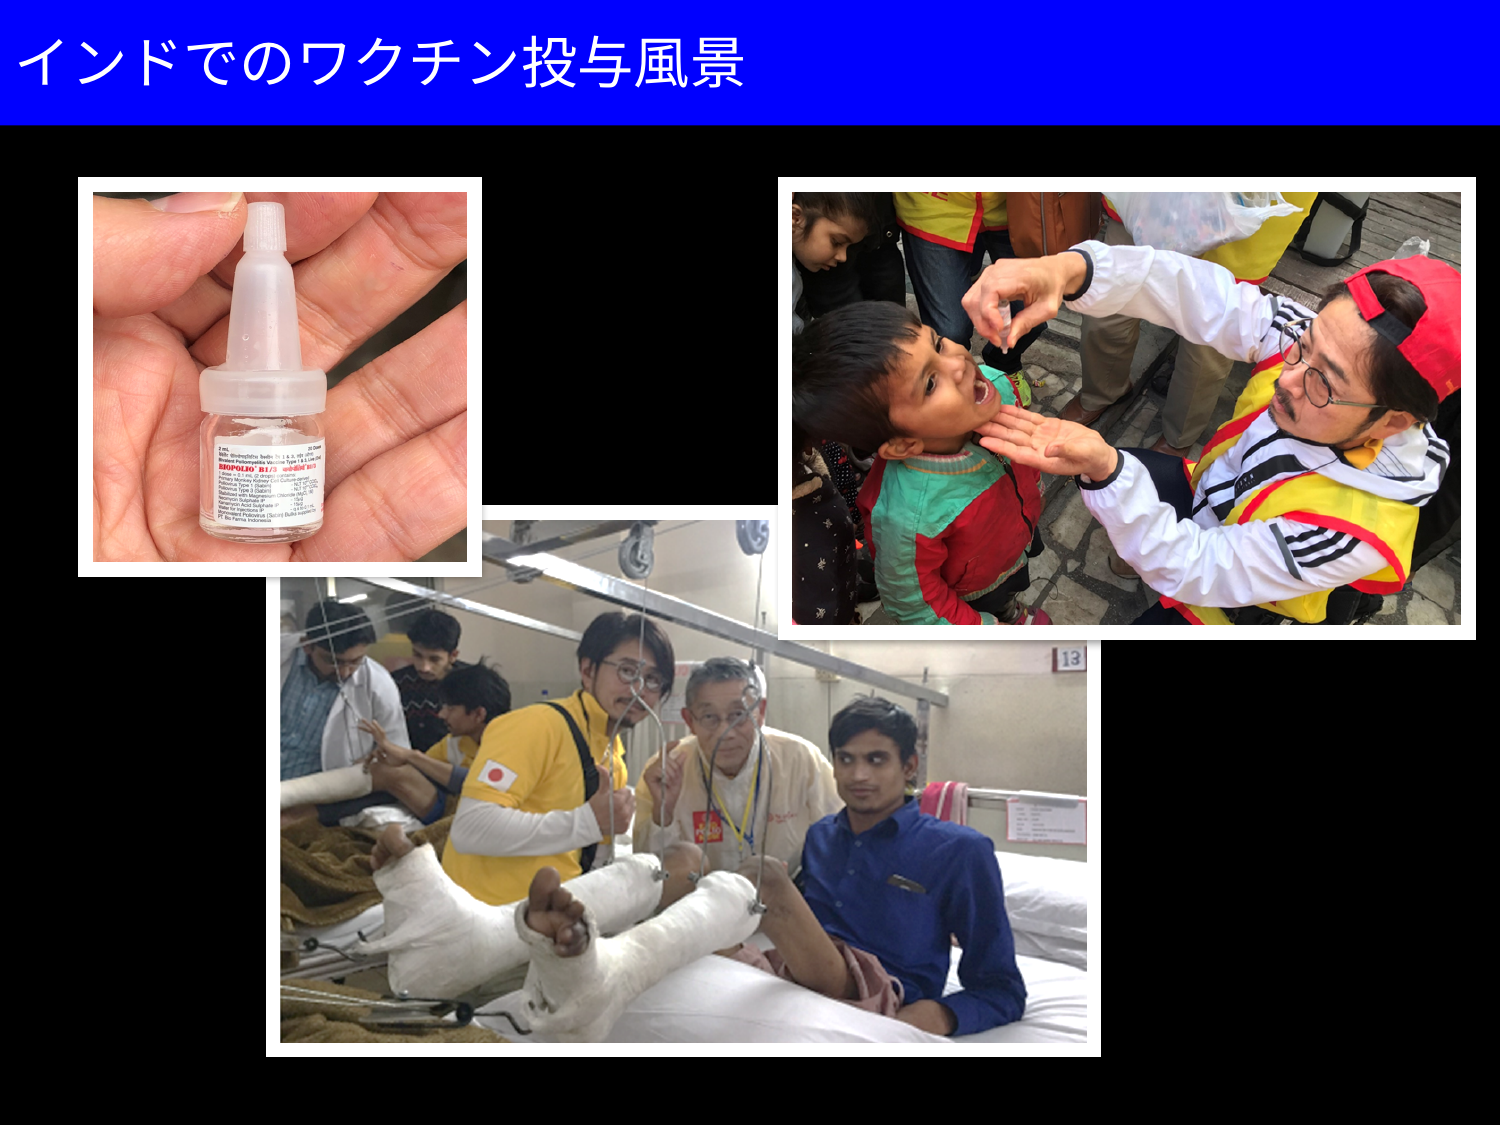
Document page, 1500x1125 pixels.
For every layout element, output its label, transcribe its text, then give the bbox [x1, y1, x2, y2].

text_box [0, 0, 1500, 126]
picture [92, 191, 1462, 1043]
text_box インドでのワクチン投与風景 [0, 19, 1363, 102]
